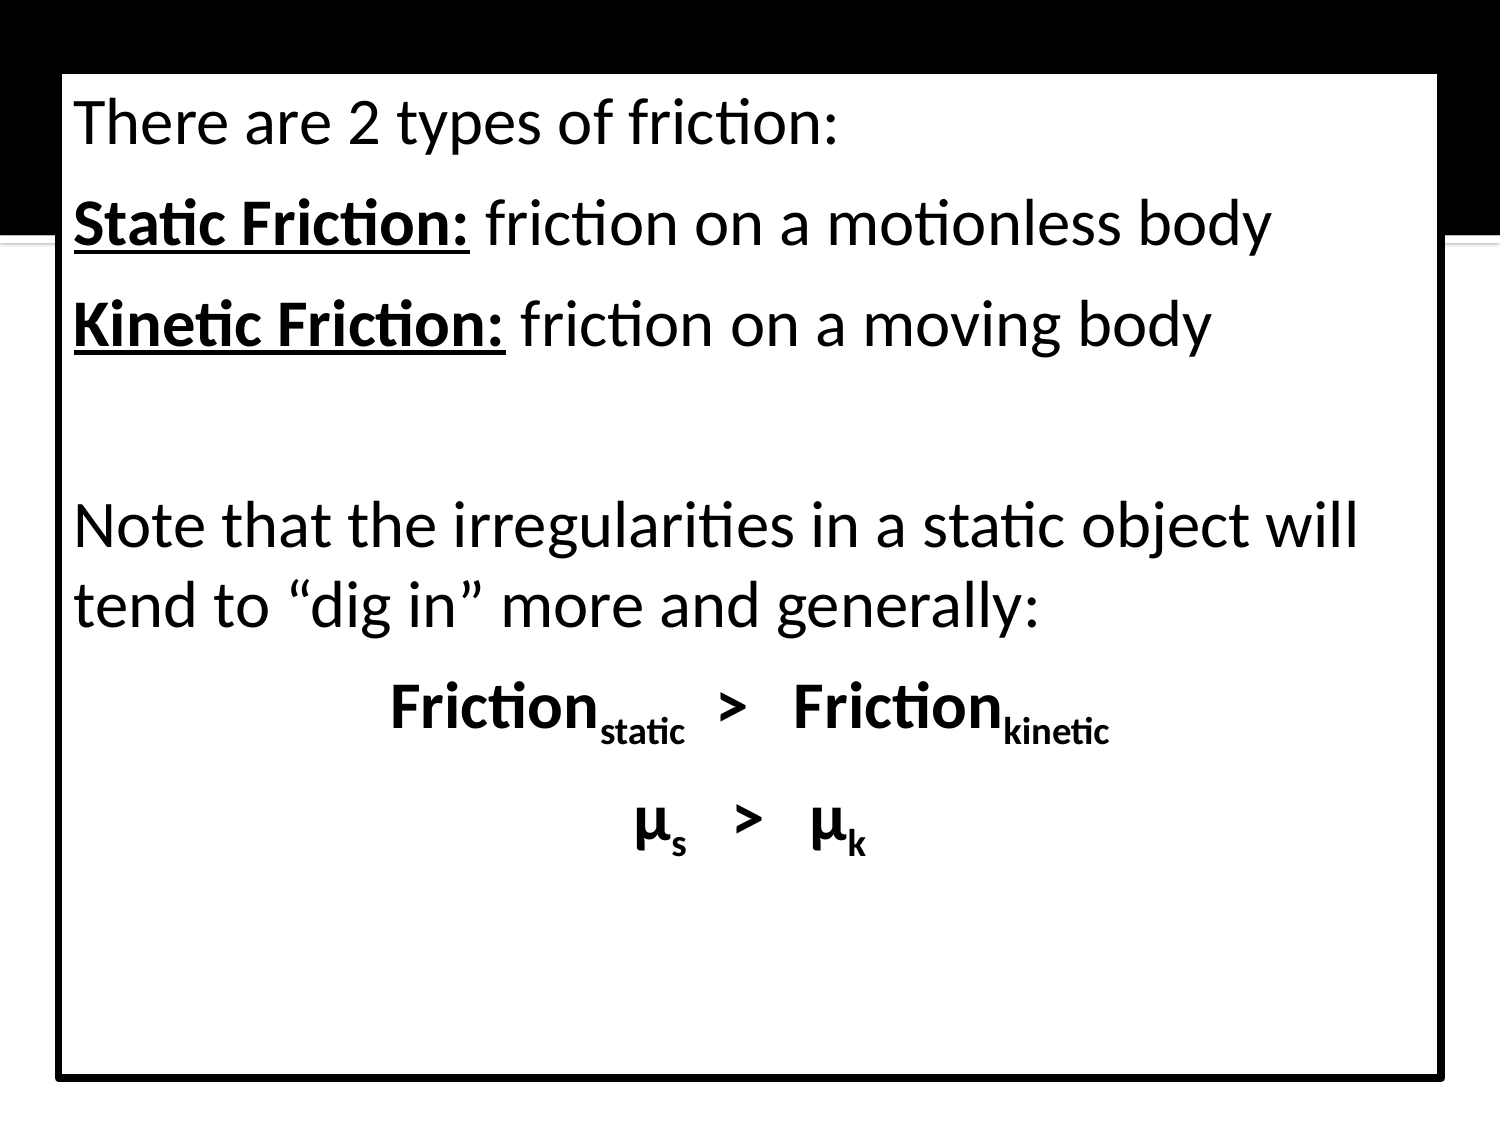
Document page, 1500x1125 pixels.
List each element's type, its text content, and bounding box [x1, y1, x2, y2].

text_box There are 2 types of friction: Static Friction: friction on a motionless body Kinetic Friction: friction on a moving body Note that the irregularities in a static object will tend to “dig in” more and generally: Frictionstatic > Frictionkinetic μs > μk [55, 66, 1445, 1082]
